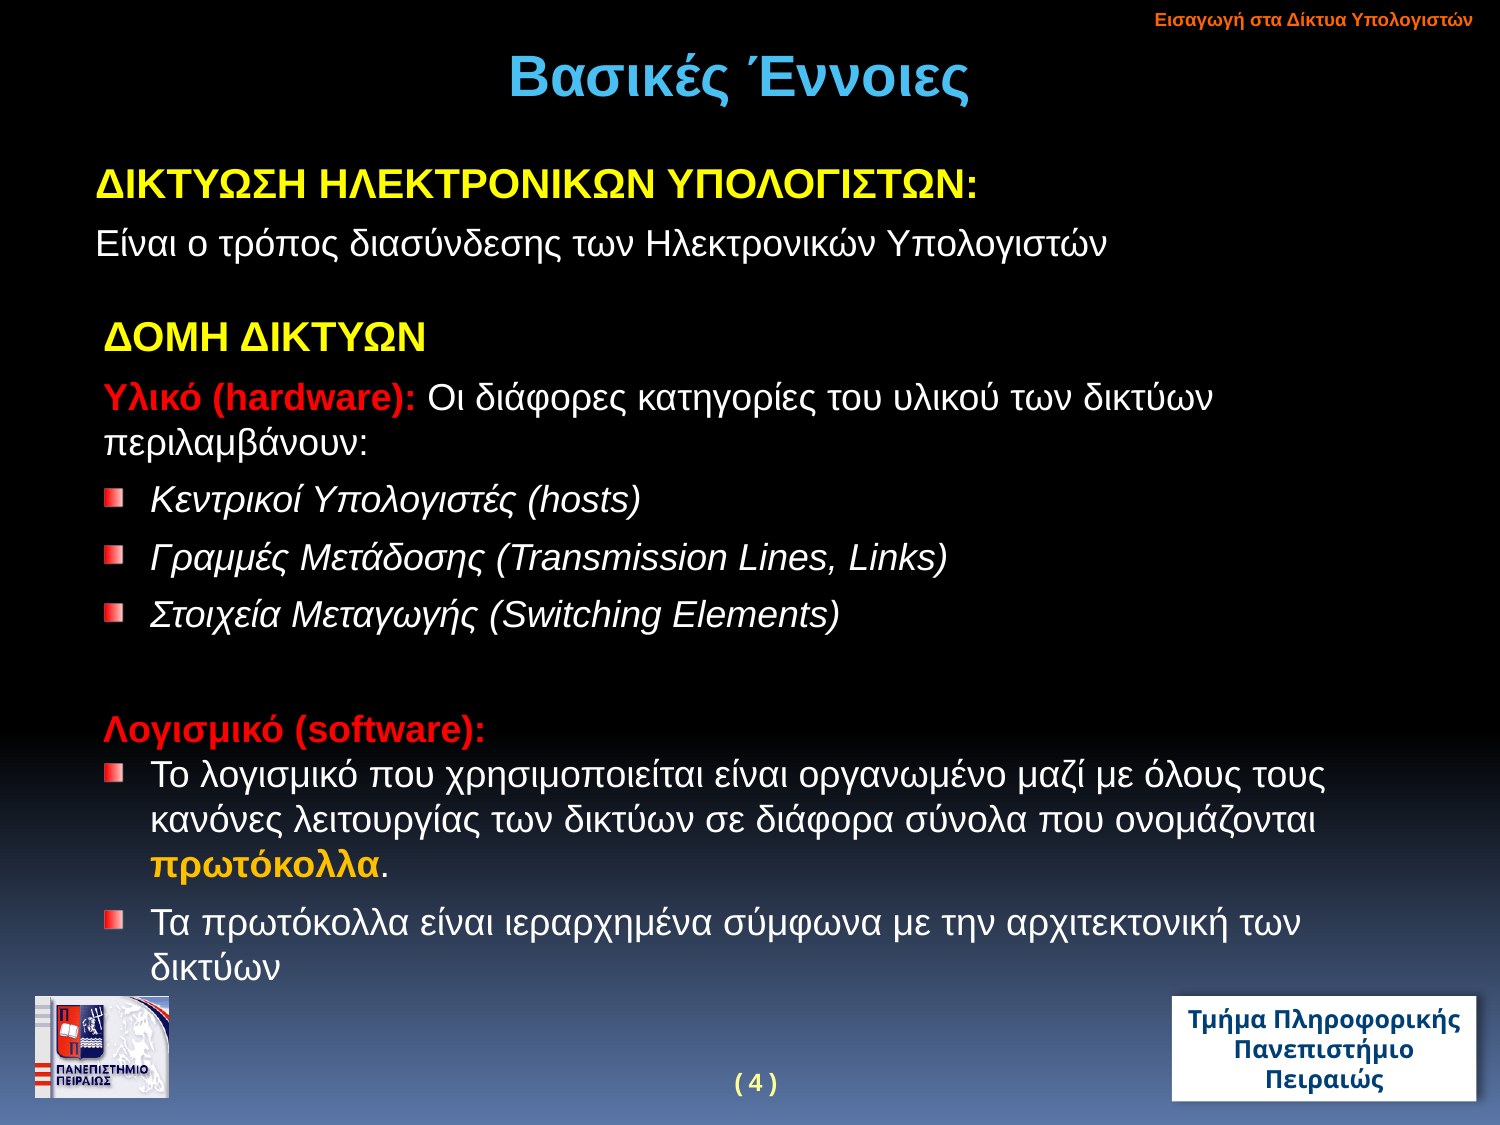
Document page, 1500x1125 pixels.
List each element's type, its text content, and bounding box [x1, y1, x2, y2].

text_box Εισαγωγή στα Δίκτυα Υπολογιστών [1139, 0, 1495, 38]
text_box Βασικές Έννοιες [257, 30, 1223, 116]
text_box ΔΙΚΤΥΩΣΗ ΗΛΕΚΤΡΟΝΙΚΩΝ ΥΠΟΛΟΓΙΣΤΩΝ: Είναι ο τρόπος διασύνδεσης των Ηλεκτρονικών Υπολογιστών [80, 149, 1427, 272]
picture [103, 762, 125, 784]
text_box (4) [714, 1058, 798, 1104]
picture [103, 487, 125, 509]
picture [35, 996, 169, 1098]
text_box ΔΟΜΗ ΔΙΚΤΥΩΝ Υλικό (hardware): Οι διάφορες κατηγορίες του υλικού των δικτύων περιλαμβάνουν: Κεντρικοί Υπολογιστές (hosts) Γραμμές Μετάδοσης (Transmission Lines, Links) Στοιχεία Μεταγωγής (Switching Elements) Λογισμικό (software): Το λογισμικό που χρησιμοποιείται είναι οργανωμένο μαζί με όλους τους κανόνες λειτουργίας των δικτύων σε διάφορα σύνολα που ονομάζονται πρωτόκολλα. Τα πρωτόκολλα είναι ιεραρχημένα σύμφωνα με την αρχιτεκτονική των δικτύων [88, 302, 1427, 996]
picture [103, 909, 125, 931]
slide_number 5 [1412, 1052, 1488, 1113]
picture [103, 544, 125, 566]
picture [103, 602, 125, 624]
